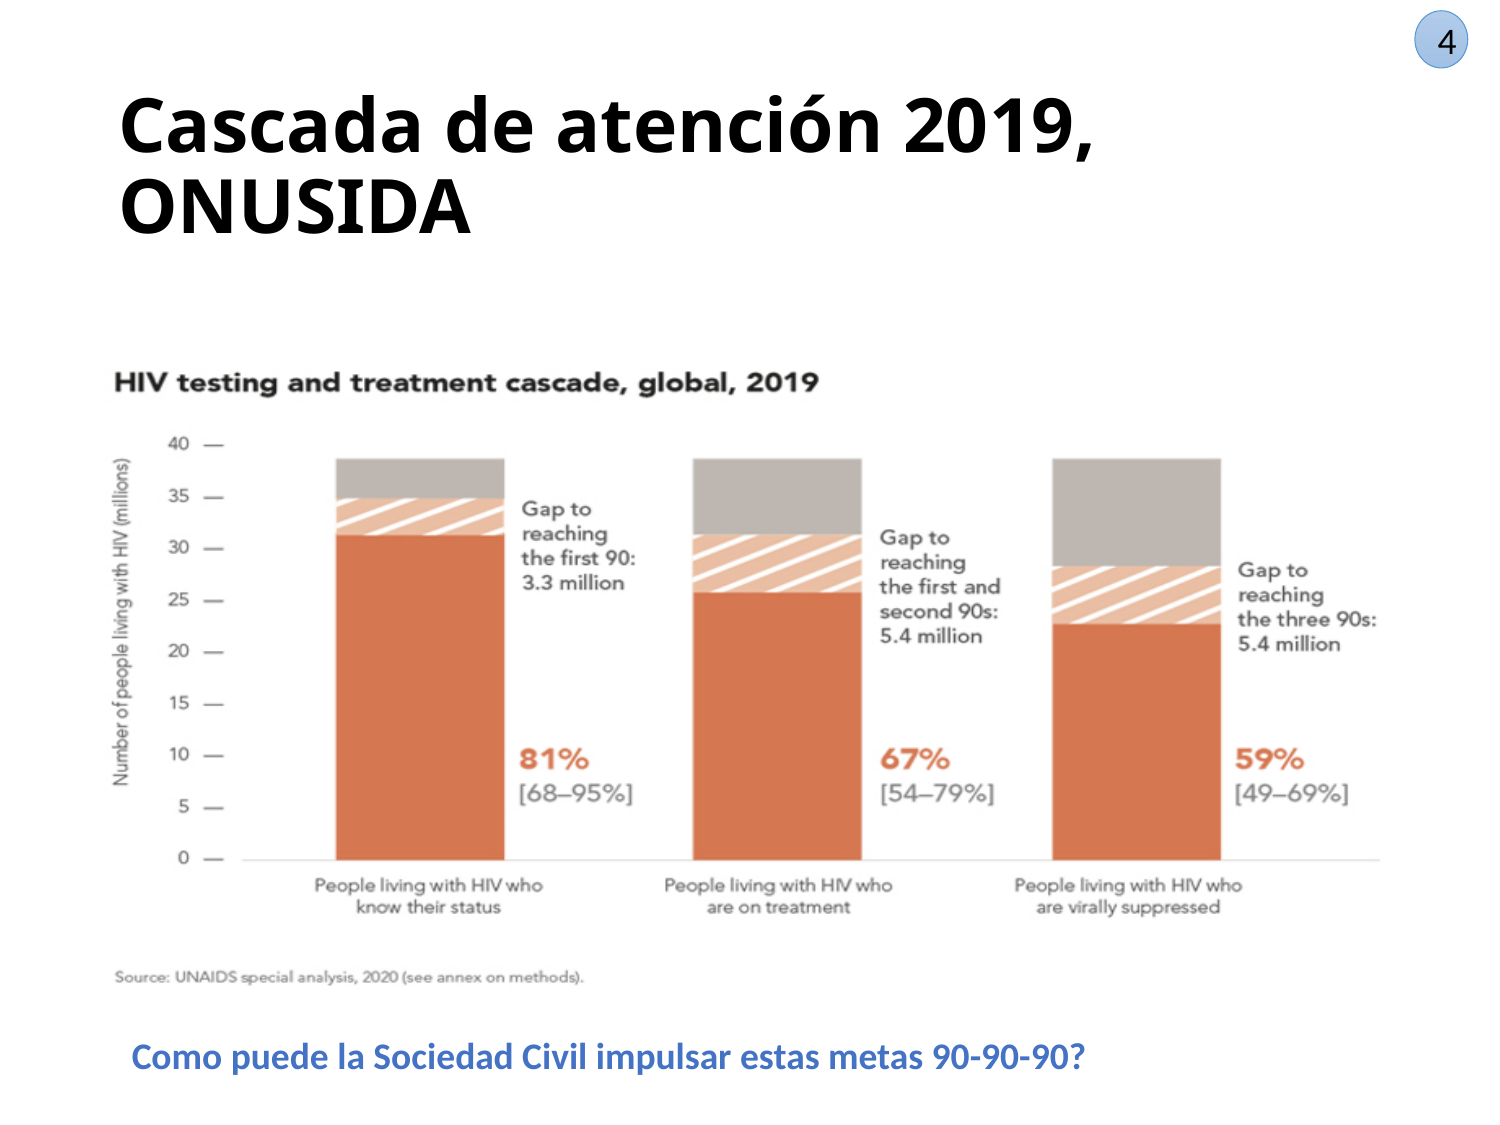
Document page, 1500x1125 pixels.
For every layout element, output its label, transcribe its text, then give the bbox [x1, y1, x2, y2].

title Cascada de atención 2019, ONUSIDA [103, 59, 1397, 278]
picture [91, 300, 1397, 1066]
text_box Como puede la Sociedad Civil impulsar estas metas 90-90-90? [117, 1024, 1409, 1084]
text_box 4 [1414, 10, 1469, 69]
